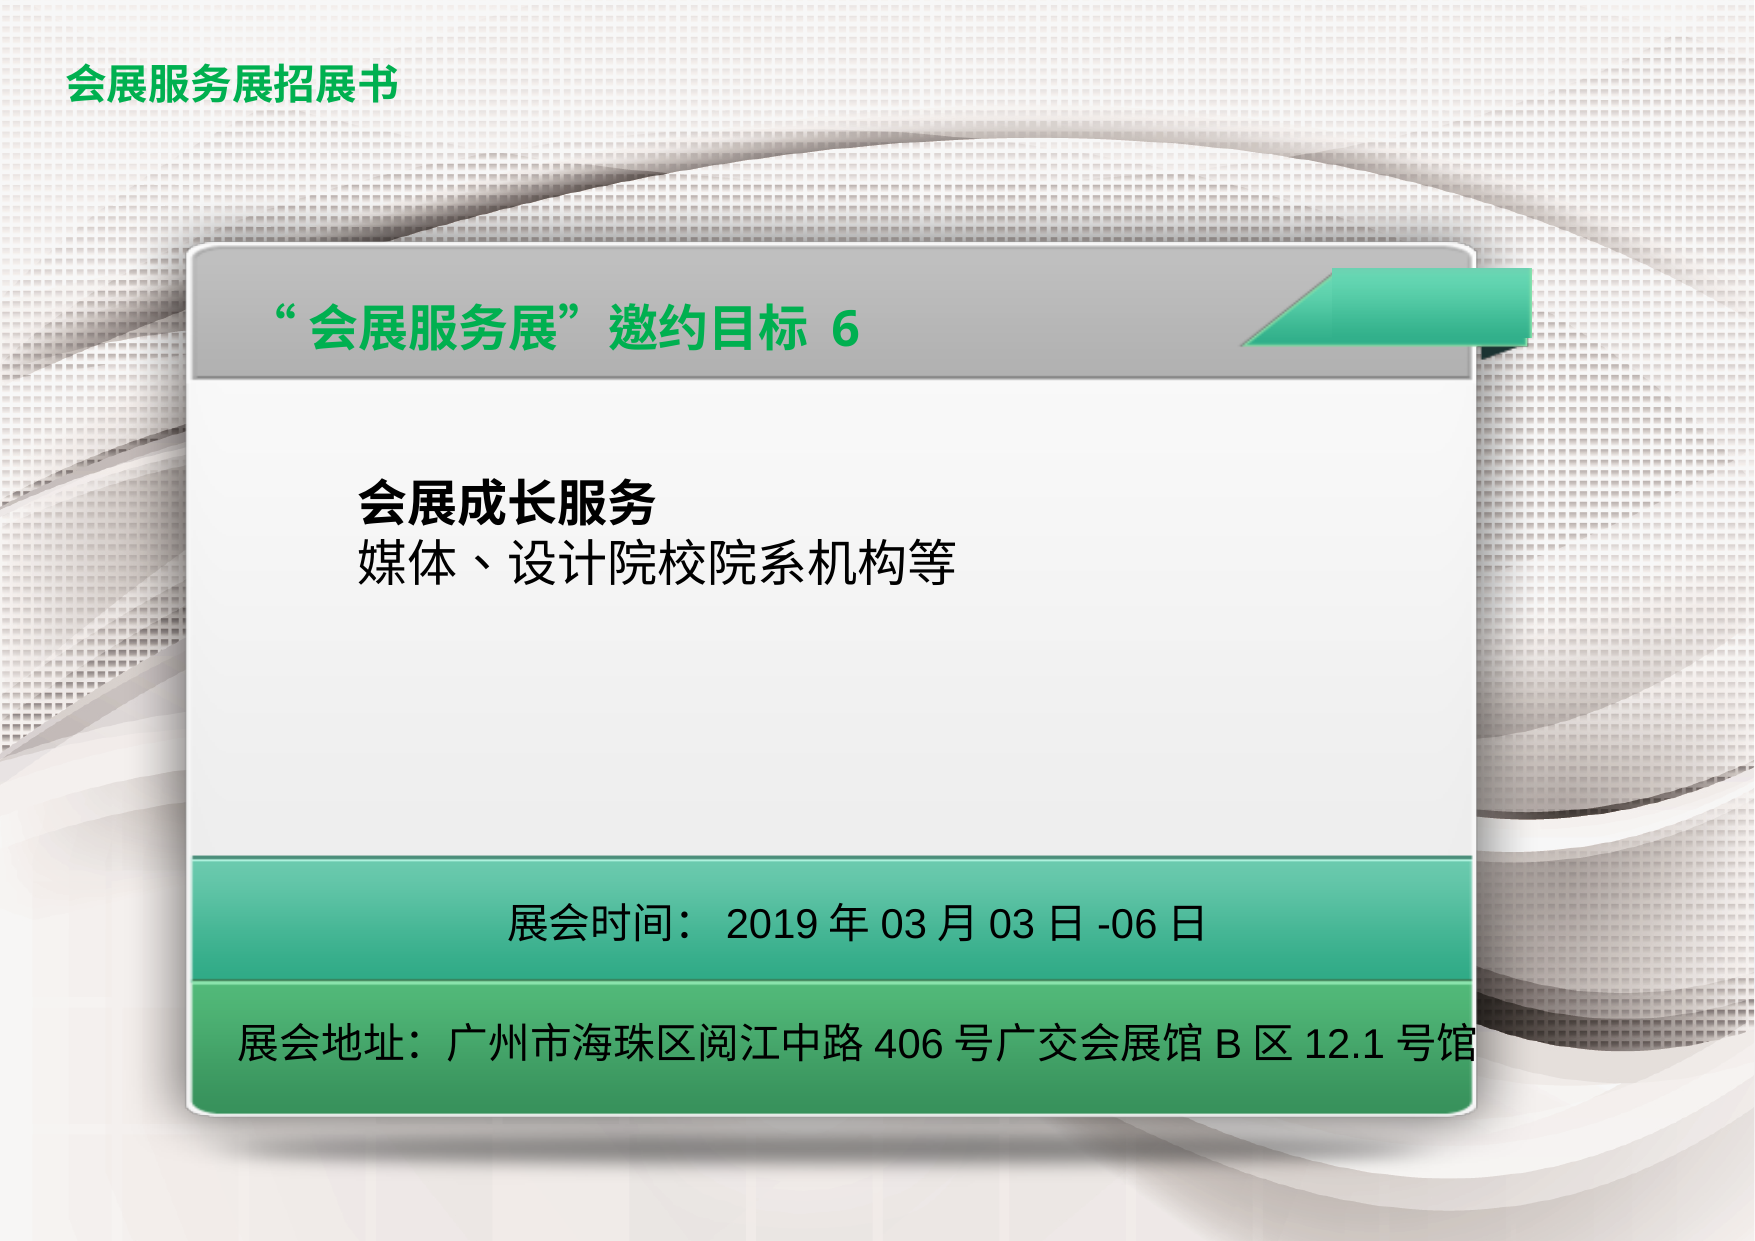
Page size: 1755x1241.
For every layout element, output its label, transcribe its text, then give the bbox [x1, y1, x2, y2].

text_box 会展服务展招展书 [50, 50, 684, 116]
picture [0, 0, 1755, 1241]
